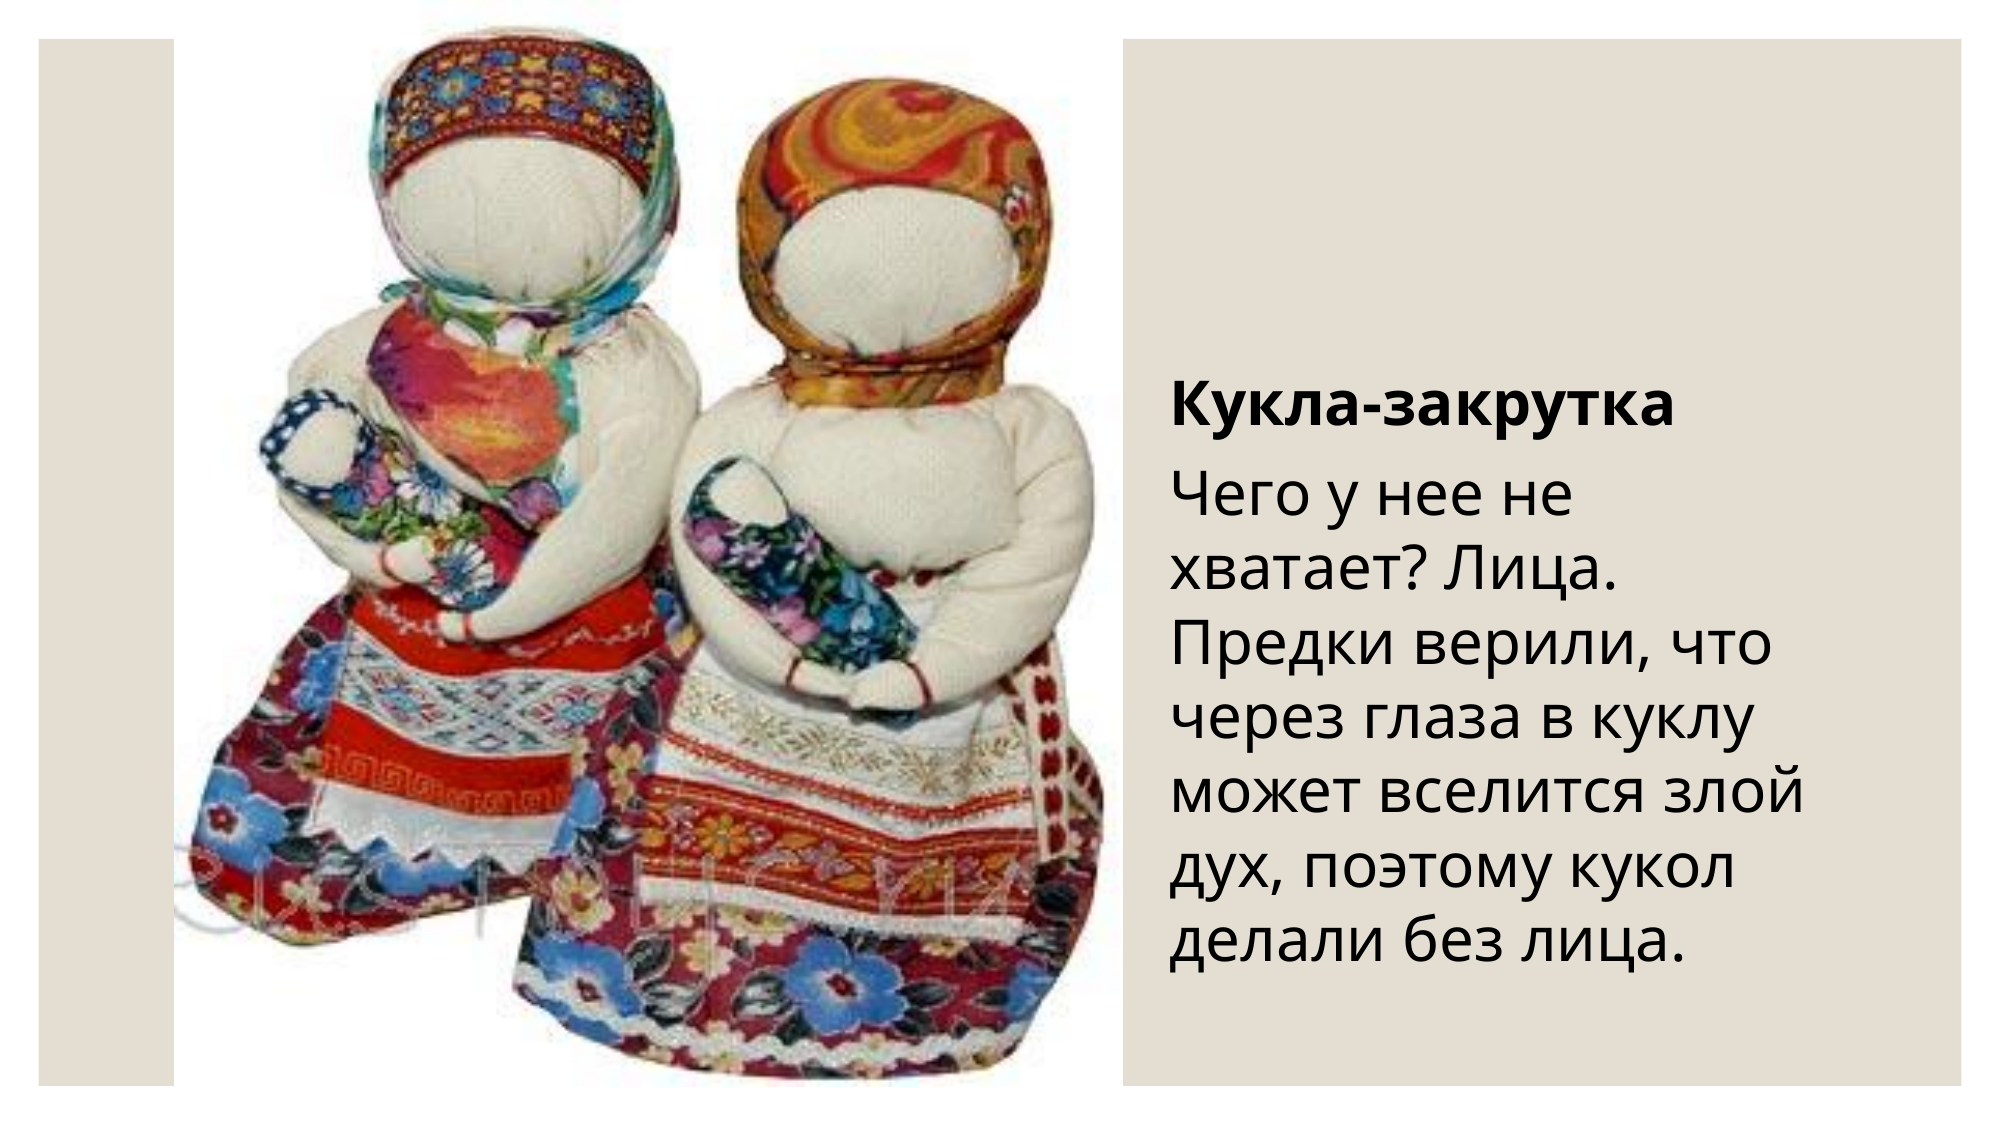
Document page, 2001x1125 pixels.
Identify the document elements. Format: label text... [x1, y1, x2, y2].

list Кукла-закрутка Чего у нее не хватает? Лица. Предки верили, что через глаза в куклу может вселится злой дух, поэтому кукол делали без лица. [1154, 355, 1825, 990]
picture [174, 0, 1123, 1088]
